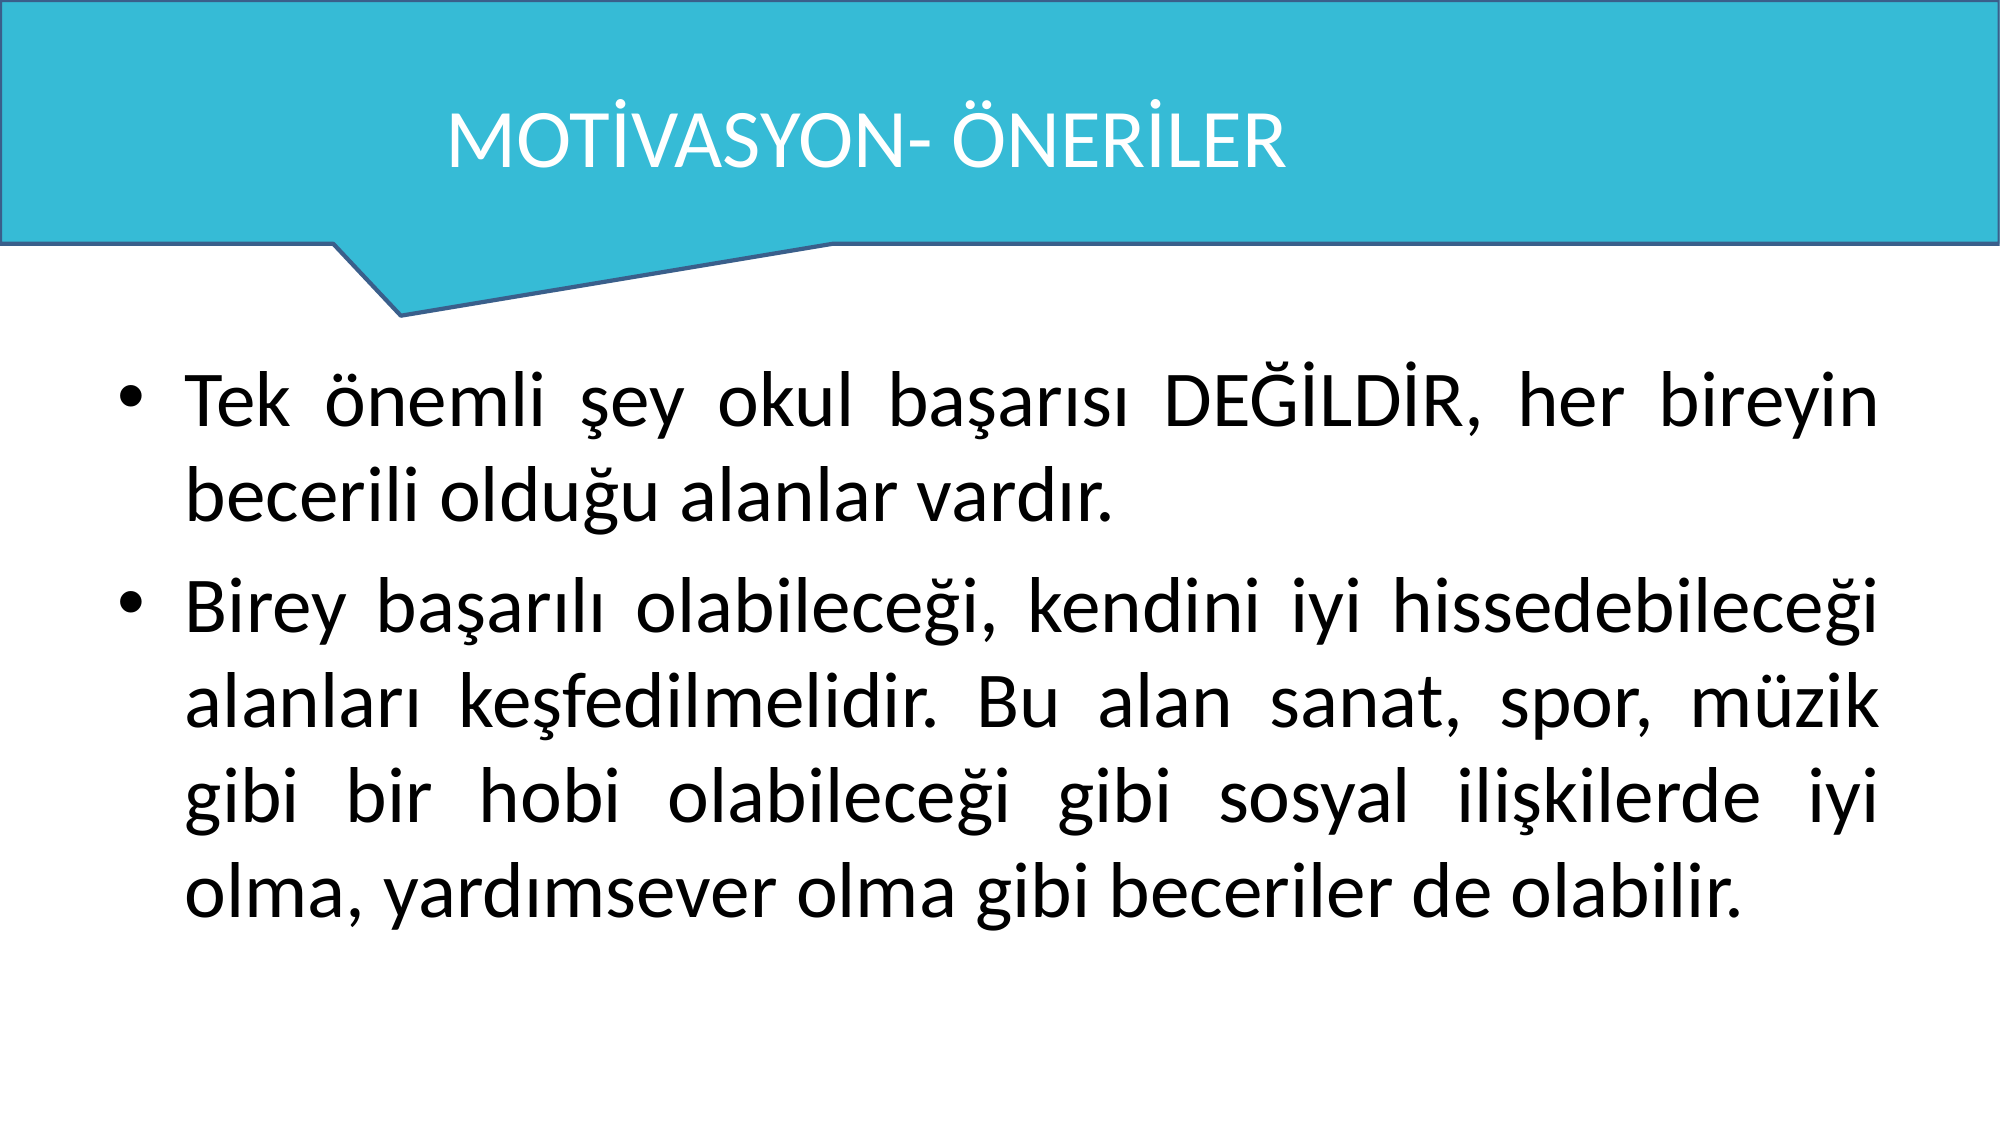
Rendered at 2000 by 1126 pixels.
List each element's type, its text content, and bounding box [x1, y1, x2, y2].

title MOTİVASYON- ÖNERİLER [0, 54, 1734, 214]
text_box [0, 0, 2000, 318]
list Tek önemli şey okul başarısı DEĞİLDİR, her bireyin becerili olduğu alanlar vardır. Birey başarılı olabileceği, kendini iyi hissedebileceği alanları keşfedilmelidir. Bu alan sanat, spor, müzik gibi bir hobi olabileceği gibi sosyal ilişkilerde iyi olma, yardımsever olma gibi beceriler de olabilir. [99, 338, 1900, 1006]
